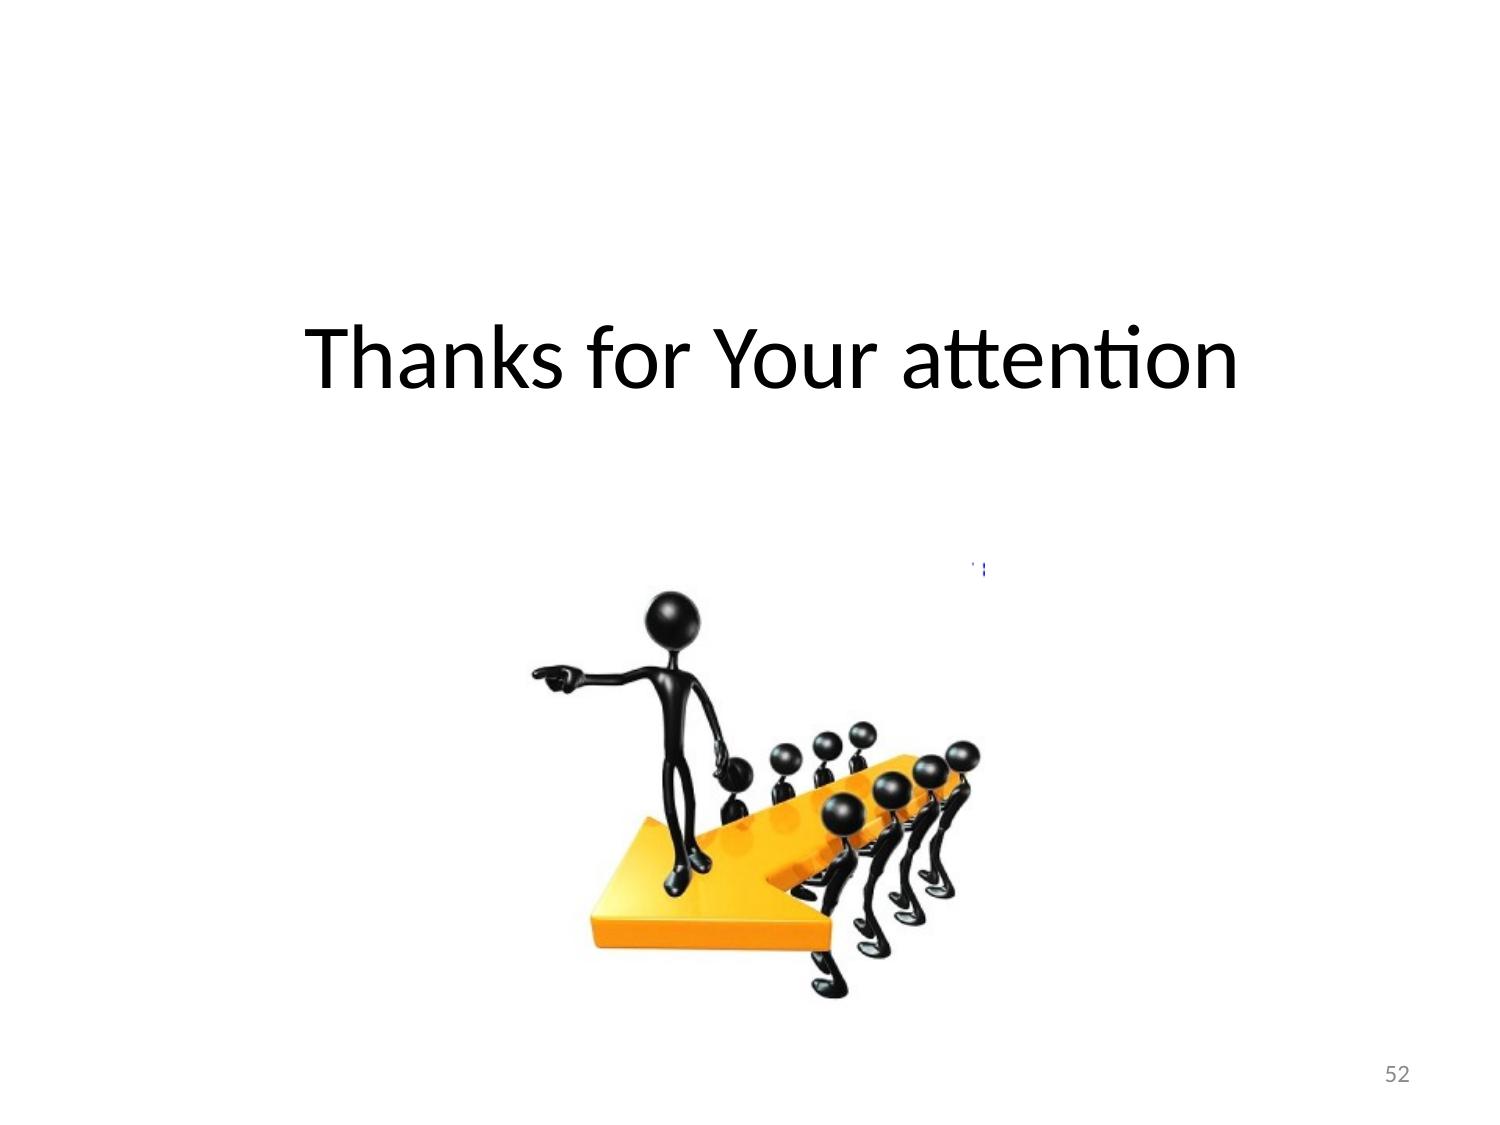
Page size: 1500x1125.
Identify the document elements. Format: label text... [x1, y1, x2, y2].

title Thanks for Your attention [135, 231, 1411, 473]
picture [525, 562, 986, 1019]
slide_number 52 [1074, 1042, 1425, 1103]
